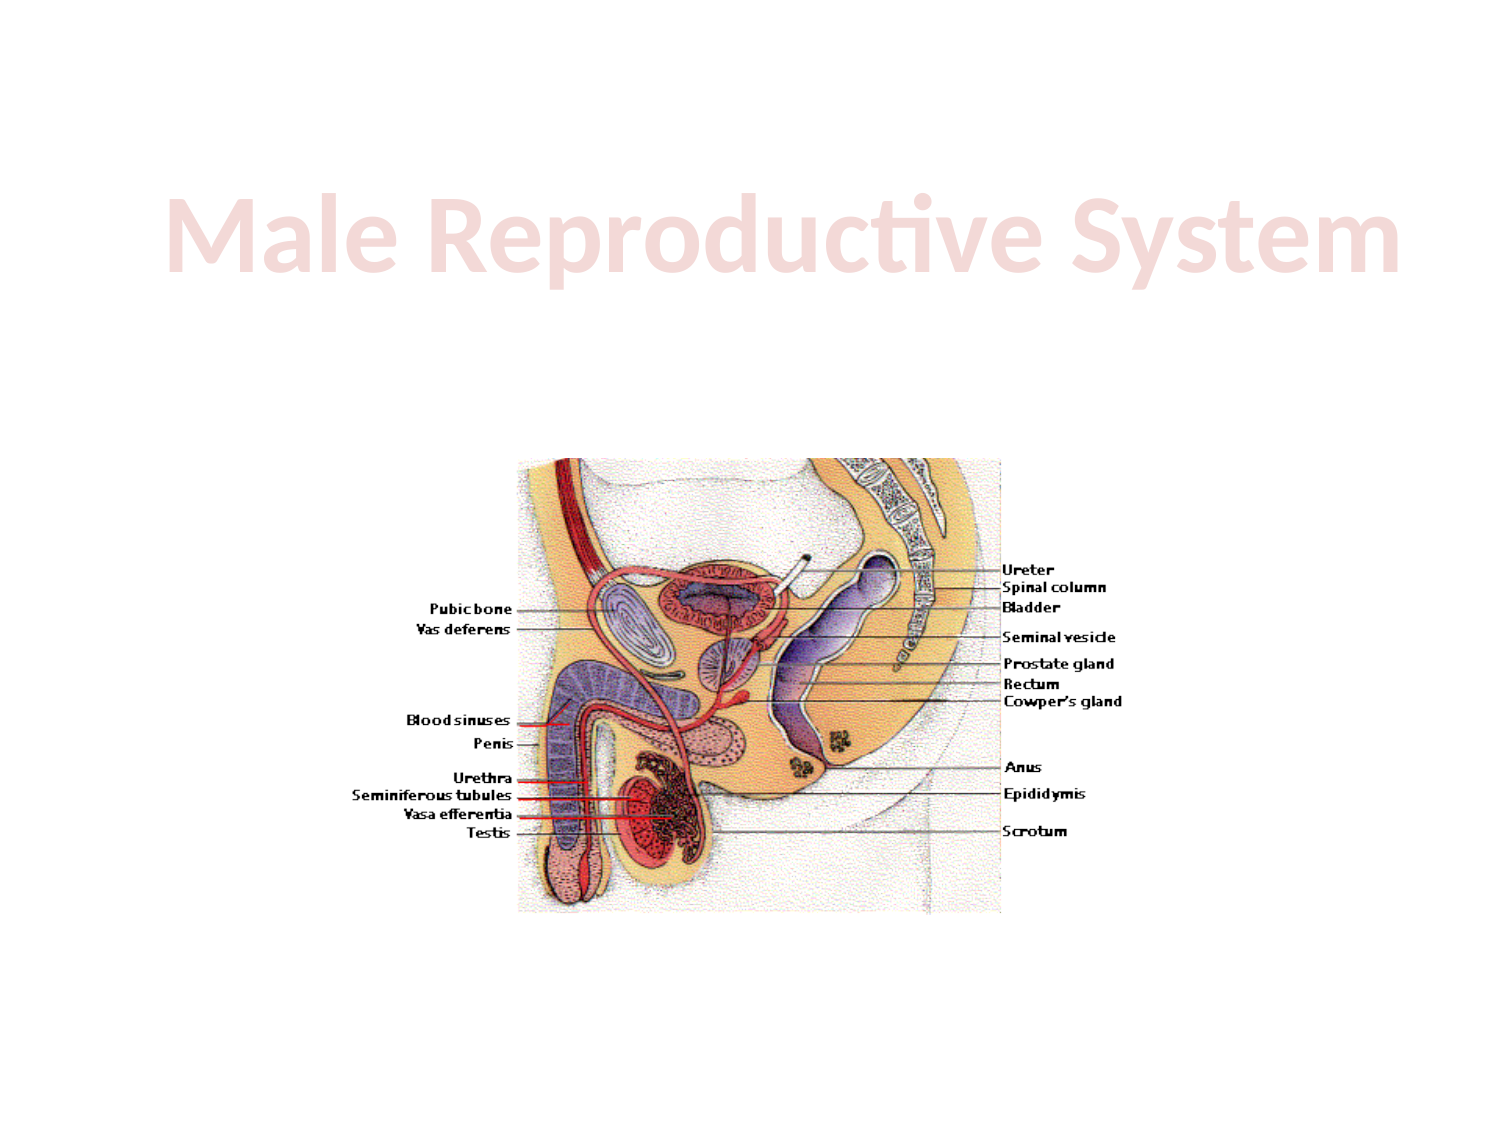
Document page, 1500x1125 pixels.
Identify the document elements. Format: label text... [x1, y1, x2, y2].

picture [351, 458, 1126, 916]
text_box Male Reproductive System [140, 152, 1427, 303]
